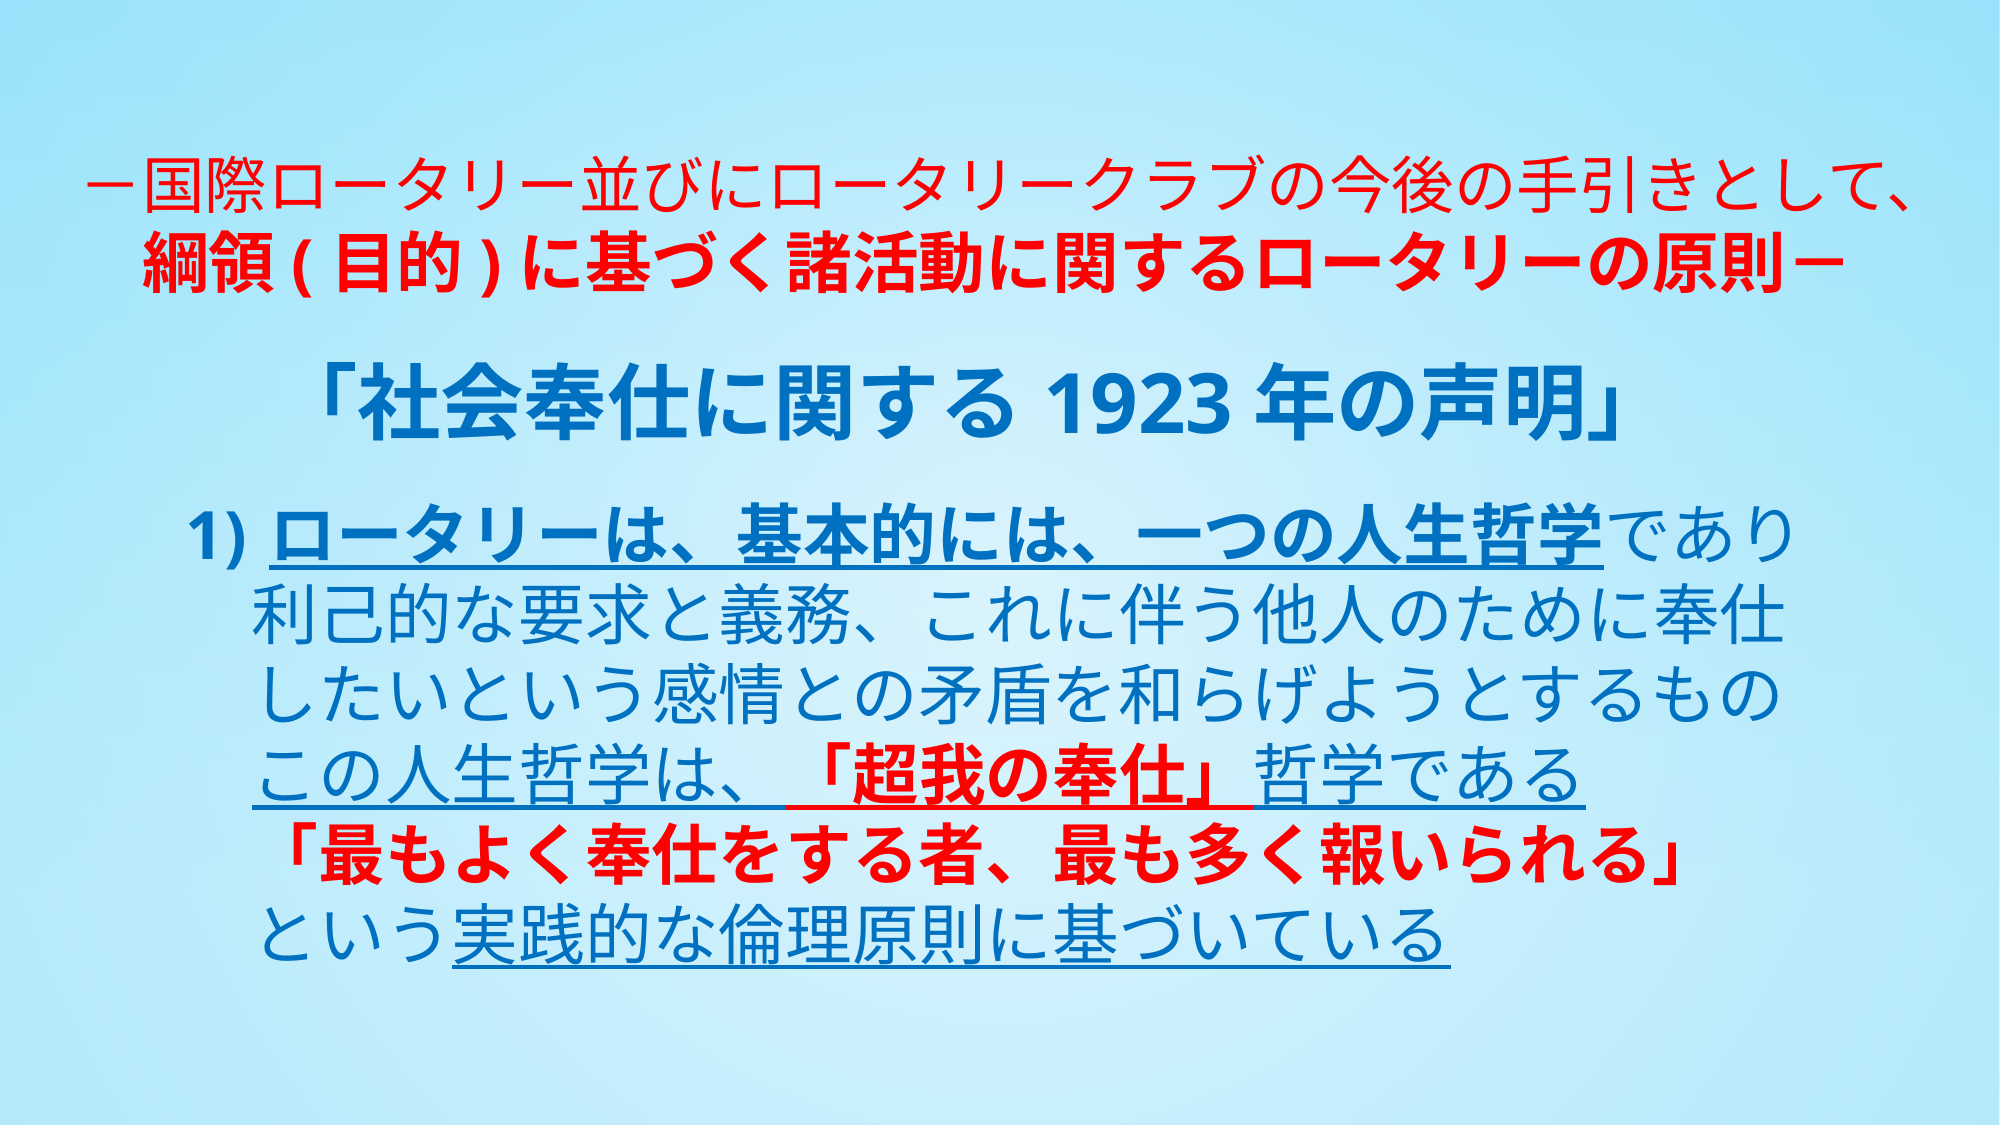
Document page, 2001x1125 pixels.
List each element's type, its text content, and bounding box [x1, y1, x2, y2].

text_box 「社会奉仕に関する1923年の声明」 [176, 342, 1685, 458]
text_box －国際ロータリー並びにロータリークラブの今後の手引きとして、 綱領(目的)に基づく諸活動に関するロータリーの原則－ [64, 138, 1950, 309]
text_box ロータリーは、基本的には、一つの人生哲学であり 利己的な要求と義務、これに伴う他人のために奉仕 したいという感情との矛盾を和らげようとするもの この人生哲学は、「超我の奉仕」哲学である 「最もよく奉仕をする者、最も多く報いられる」 という実践的な倫理原則に基づいている [170, 485, 1834, 981]
